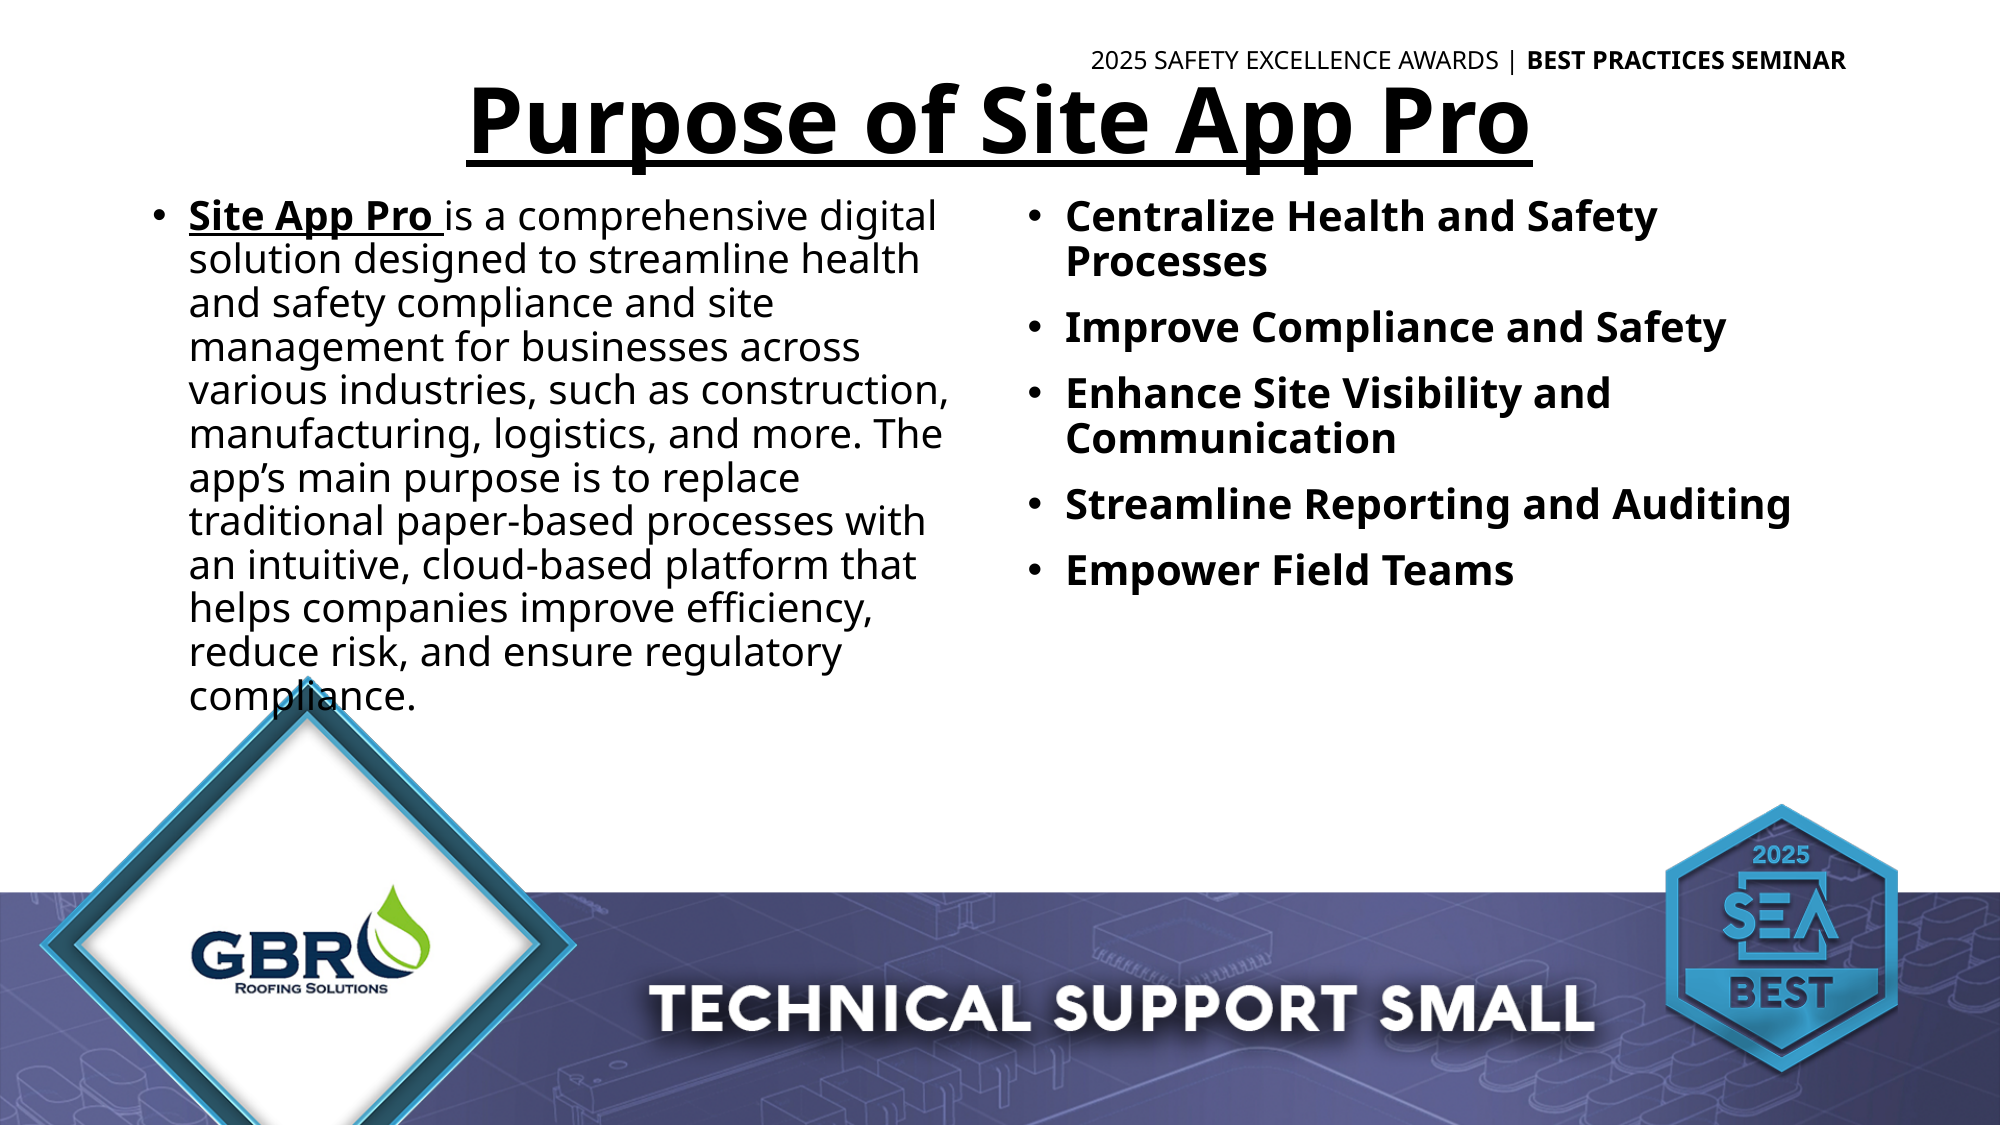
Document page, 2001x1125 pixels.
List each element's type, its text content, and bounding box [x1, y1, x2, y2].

picture [0, 653, 2000, 1125]
title Purpose of Site App Pro [137, 59, 1863, 188]
text_box 2025 SAFETY EXCELLENCE AWARDS | BEST PRACTICES SEMINAR [1063, 36, 1862, 82]
list Centralize Health and Safety Processes Improve Compliance and Safety Enhance Site Visibility and Communication Streamline Reporting and Auditing Empower Field Teams [1012, 187, 1863, 653]
list Site App Pro is a comprehensive digital solution designed to streamline health and safety compliance and site management for businesses across various industries, such as construction, manufacturing, logistics, and more. The app’s main purpose is to replace traditional paper-based processes with an intuitive, cloud-based platform that helps companies improve efficiency, reduce risk, and ensure regulatory compliance. [137, 187, 988, 653]
